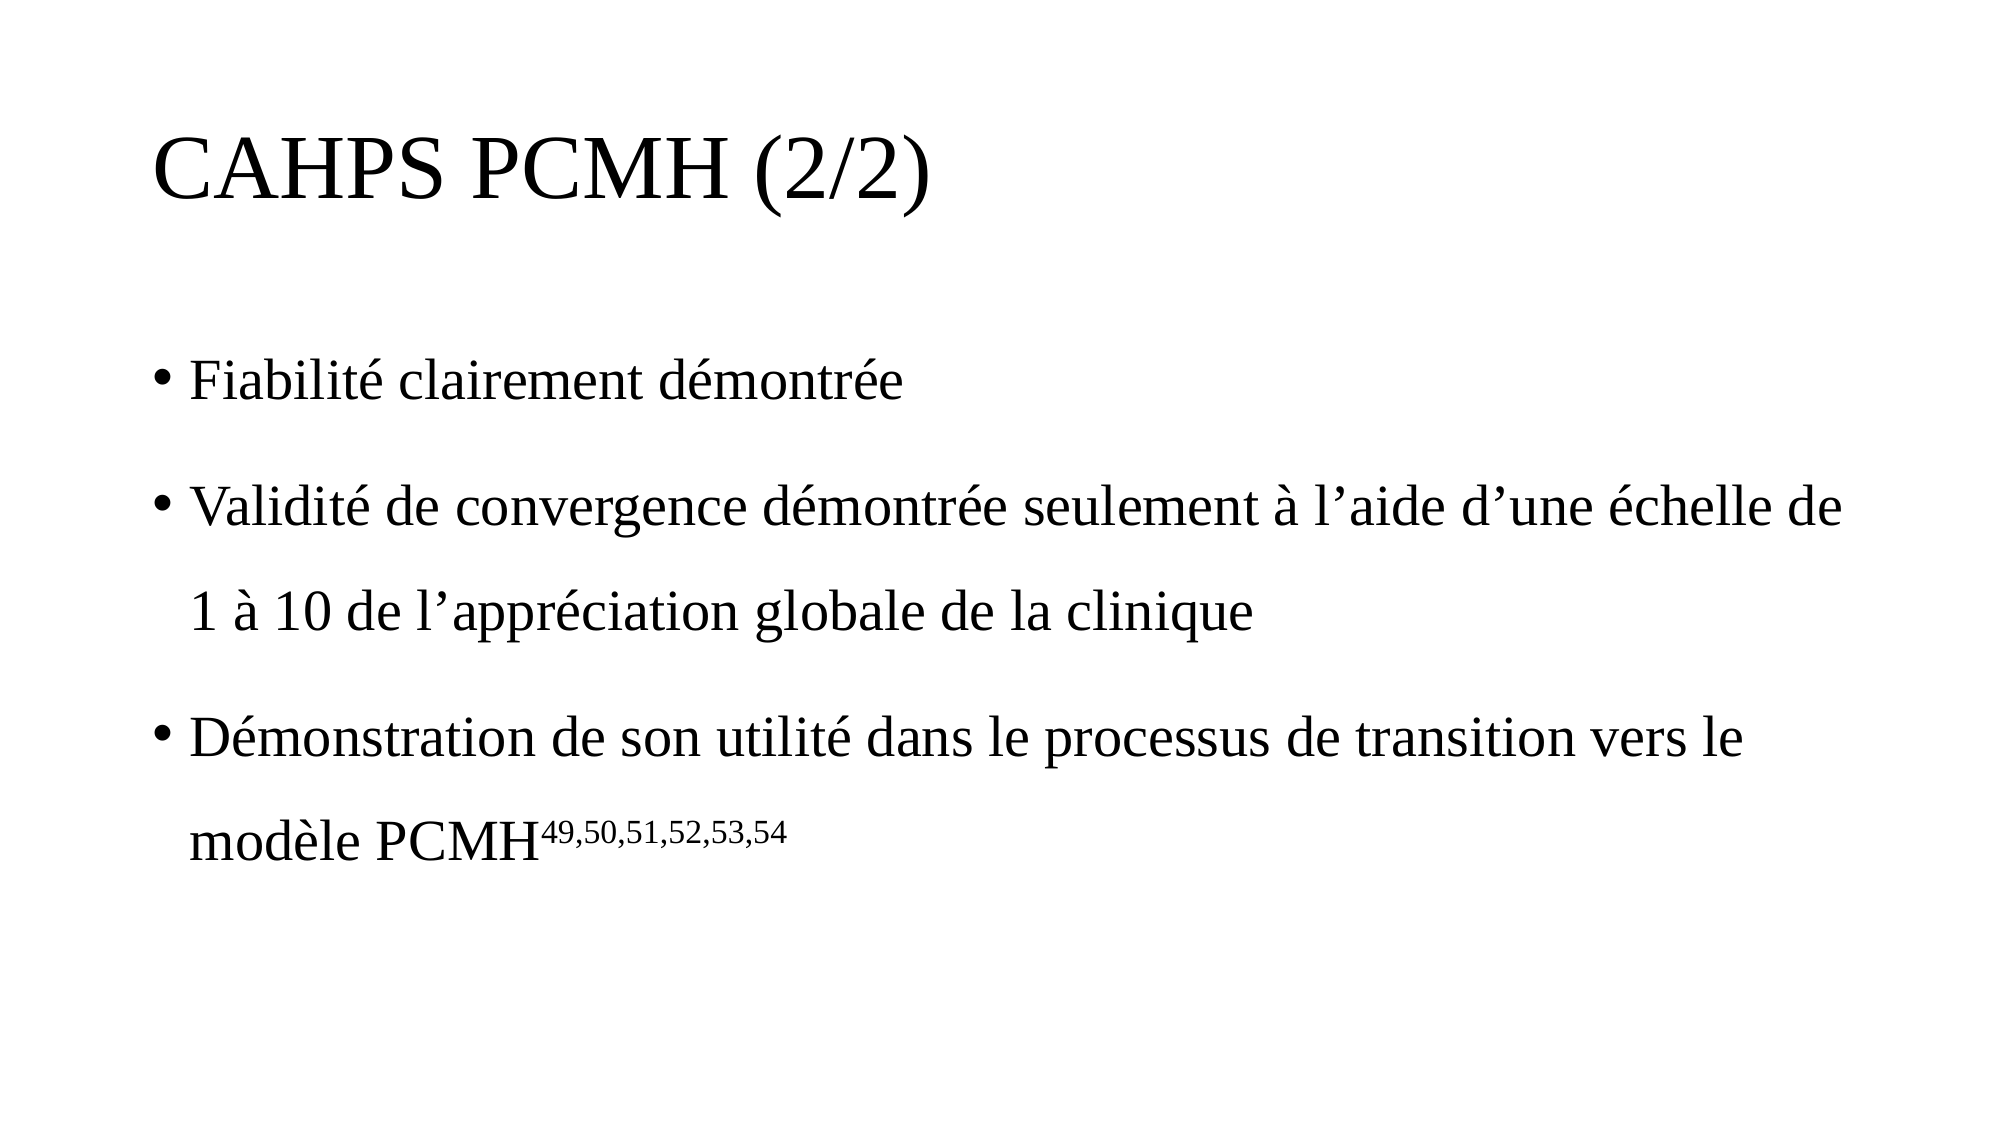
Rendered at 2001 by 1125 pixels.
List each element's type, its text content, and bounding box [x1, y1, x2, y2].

title CAHPS PCMH (2/2) [137, 59, 1863, 278]
list Fiabilité clairement démontrée Validité de convergence démontrée seulement à l’aide d’une échelle de 1 à 10 de l’appréciation globale de la clinique Démonstration de son utilité dans le processus de transition vers le modèle PCMH49,50,51,52,53,54 [137, 299, 1863, 1014]
